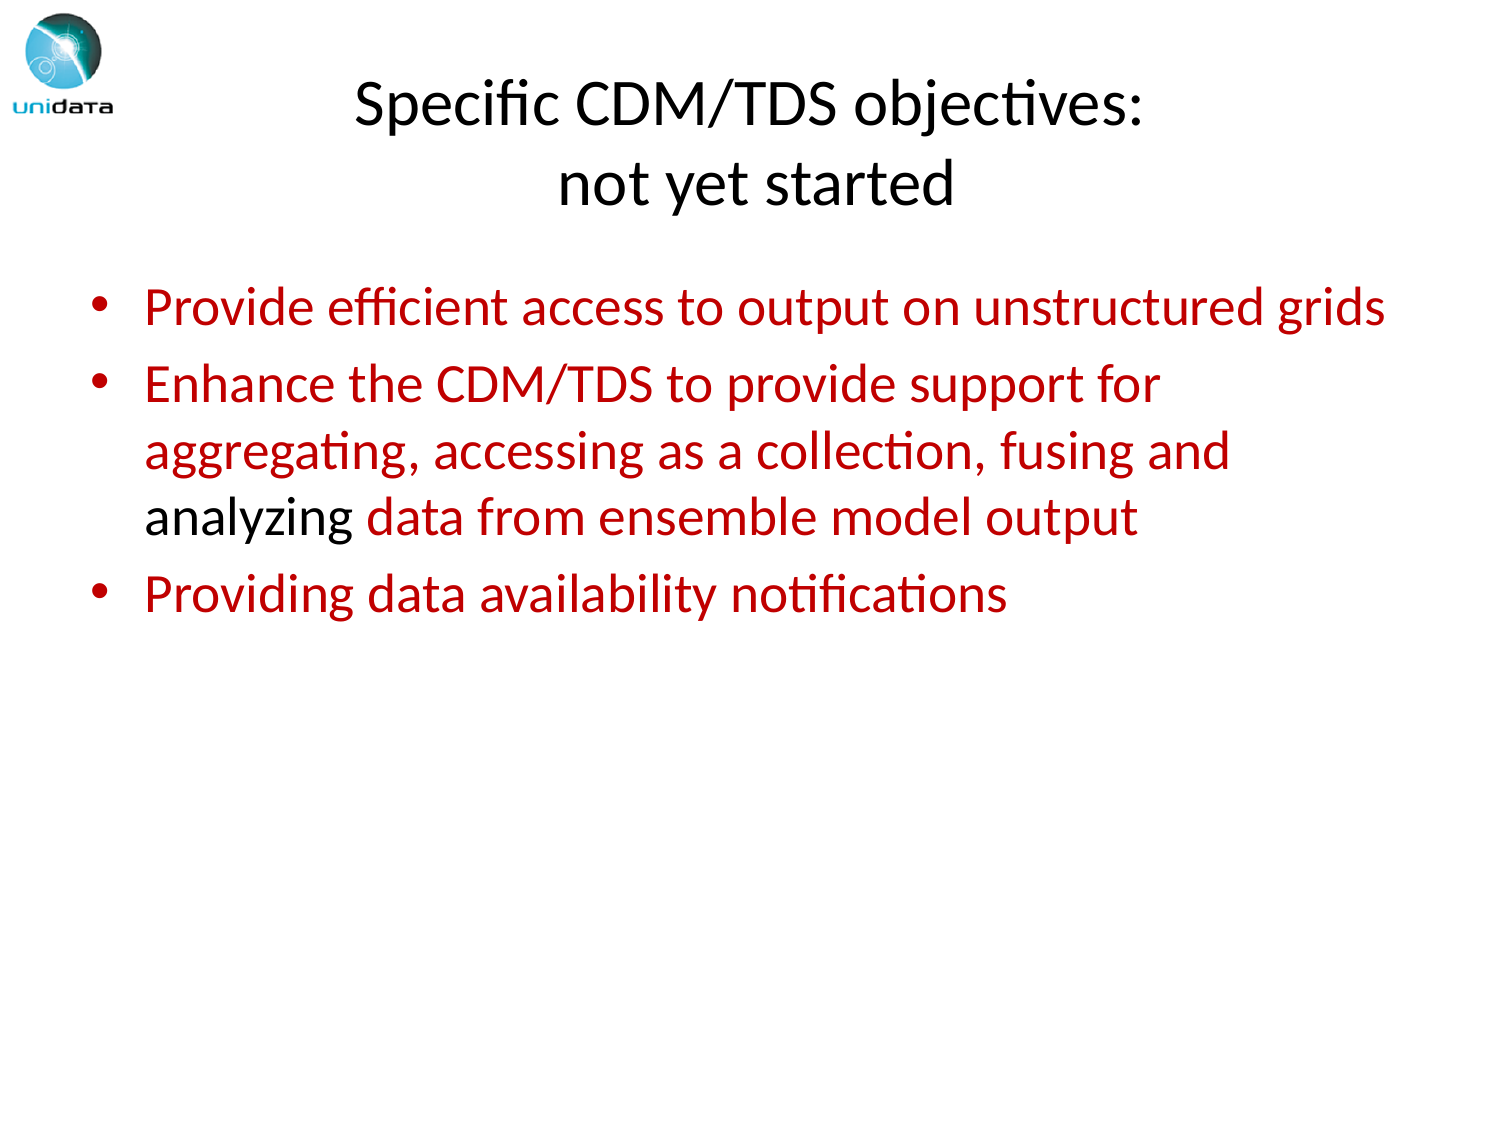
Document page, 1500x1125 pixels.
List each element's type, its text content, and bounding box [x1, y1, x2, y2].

title Specific CDM/TDS objectives: not yet started [75, 45, 1425, 233]
picture [12, 12, 113, 114]
list Provide efficient access to output on unstructured grids Enhance the CDM/TDS to provide support for aggregating, accessing as a collection, fusing and analyzing data from ensemble model output Providing data availability notifications [75, 262, 1425, 650]
